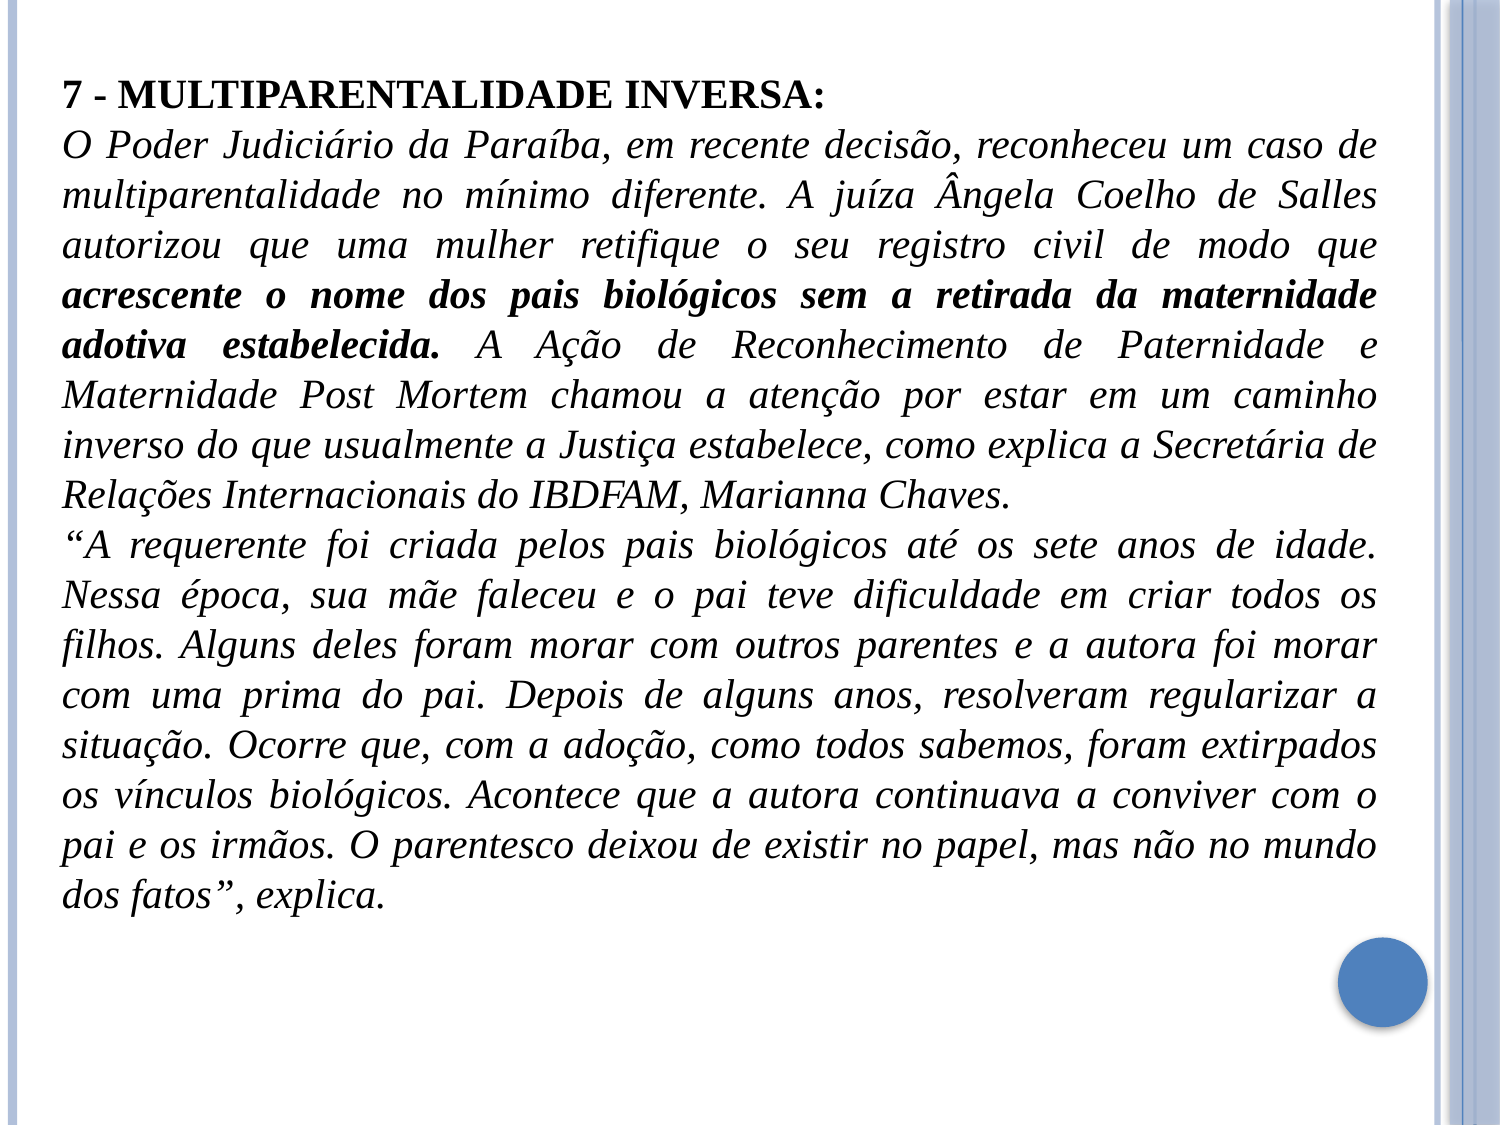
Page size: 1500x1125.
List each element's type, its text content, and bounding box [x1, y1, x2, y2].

text_box 7 - MULTIPARENTALIDADE INVERSA: O Poder Judiciário da Paraíba, em recente decisão, reconheceu um caso de multiparentalidade no mínimo diferente. A juíza Ângela Coelho de Salles autorizou que uma mulher retifique o seu registro civil de modo que acrescente o nome dos pais biológicos sem a retirada da maternidade adotiva estabelecida. A Ação de Reconhecimento de Paternidade e Maternidade Post Mortem chamou a atenção por estar em um caminho inverso do que usualmente a Justiça estabelece, como explica a Secretária de Relações Internacionais do IBDFAM, Marianna Chaves. “A requerente foi criada pelos pais biológicos até os sete anos de idade. Nessa época, sua mãe faleceu e o pai teve dificuldade em criar todos os filhos. Alguns deles foram morar com outros parentes e a autora foi morar com uma prima do pai. Depois de alguns anos, resolveram regularizar a situação. Ocorre que, com a adoção, como todos sabemos, foram extirpados os vínculos biológicos. Acontece que a autora continuava a conviver com o pai e os irmãos. O parentesco deixou de existir no papel, mas não no mundo dos fatos”, explica. [47, 59, 1394, 1062]
